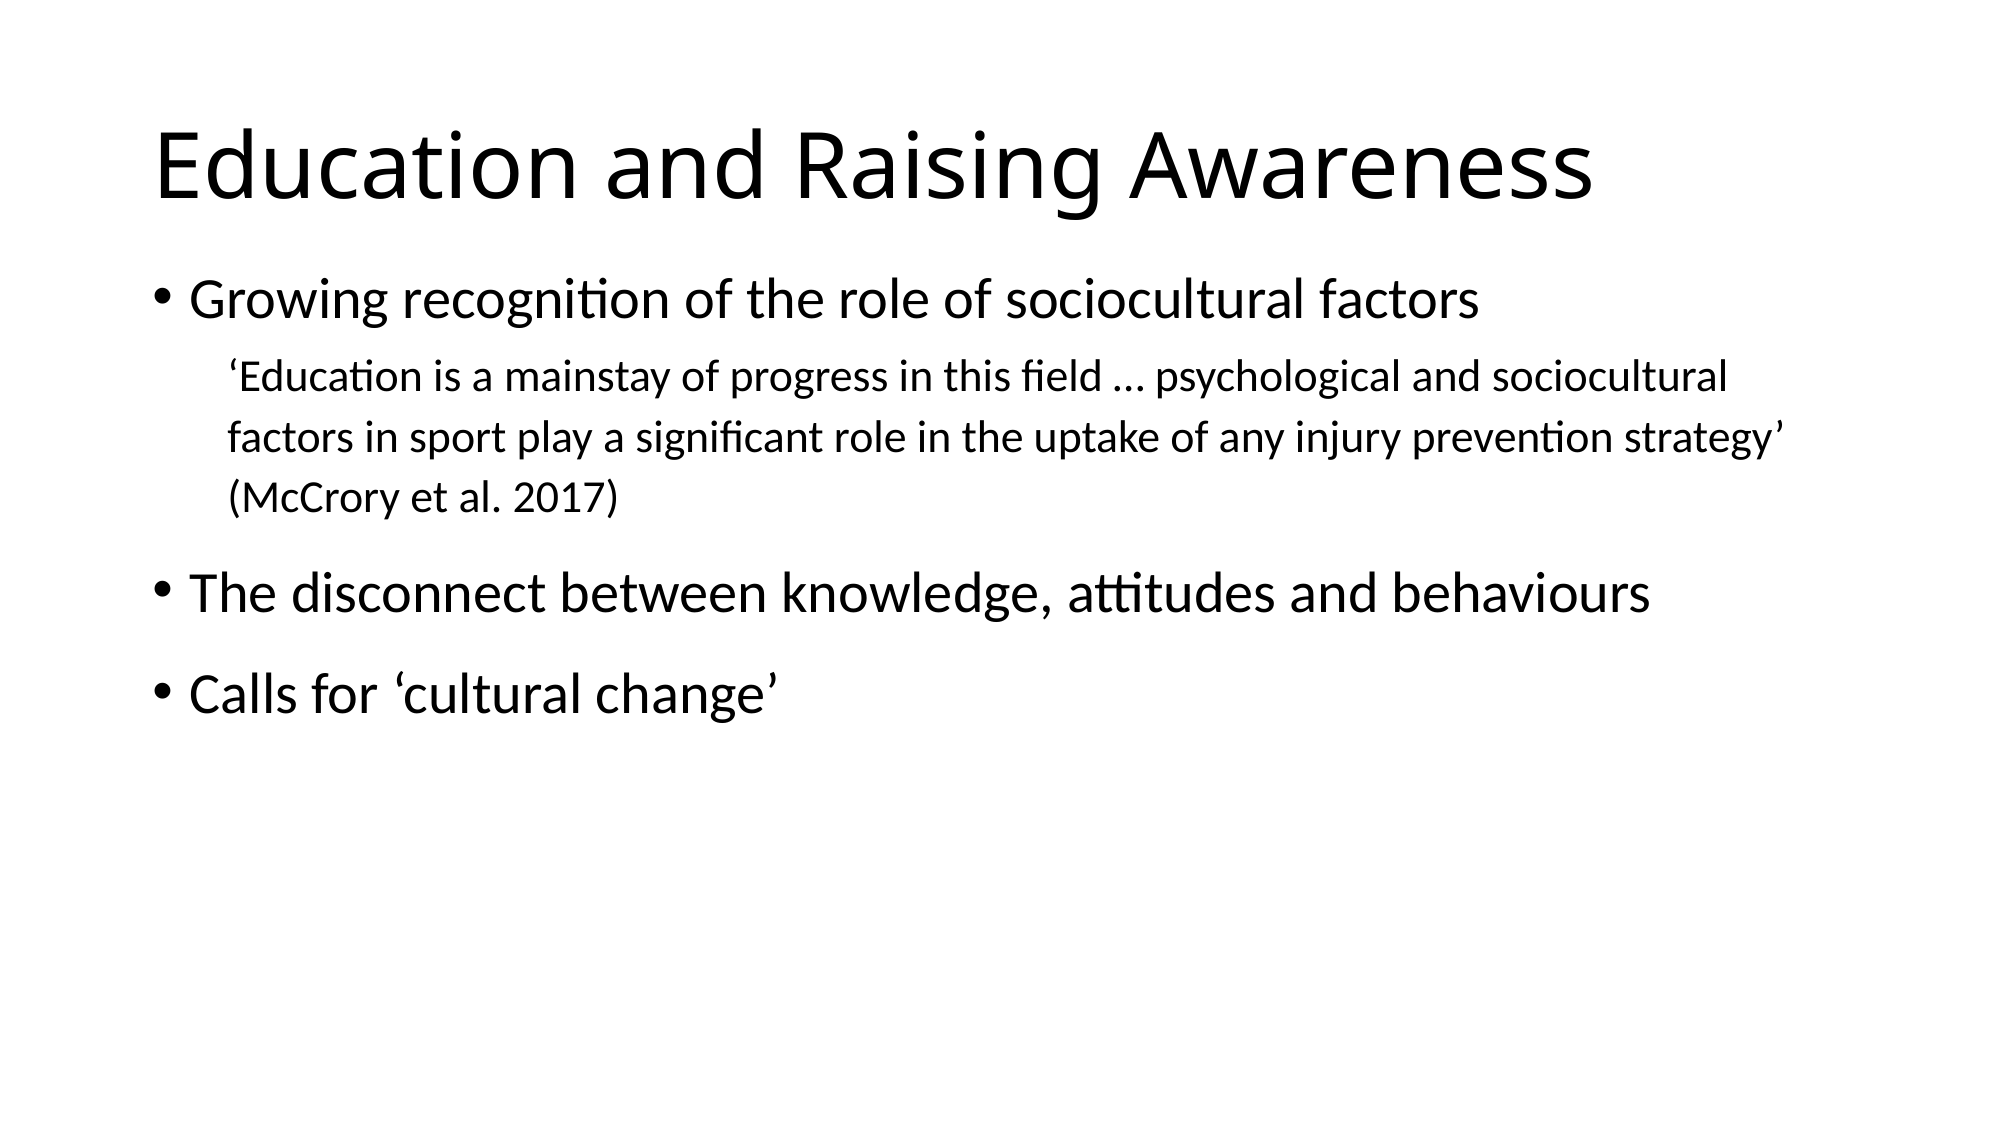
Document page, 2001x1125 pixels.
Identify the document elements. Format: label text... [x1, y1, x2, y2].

title Education and Raising Awareness [137, 59, 1863, 245]
list Growing recognition of the role of sociocultural factors ‘Education is a mainstay of progress in this field … psychological and sociocultural factors in sport play a significant role in the uptake of any injury prevention strategy’ (McCrory et al. 2017) The disconnect between knowledge, attitudes and behaviours Calls for ‘cultural change’ [137, 245, 1863, 1033]
